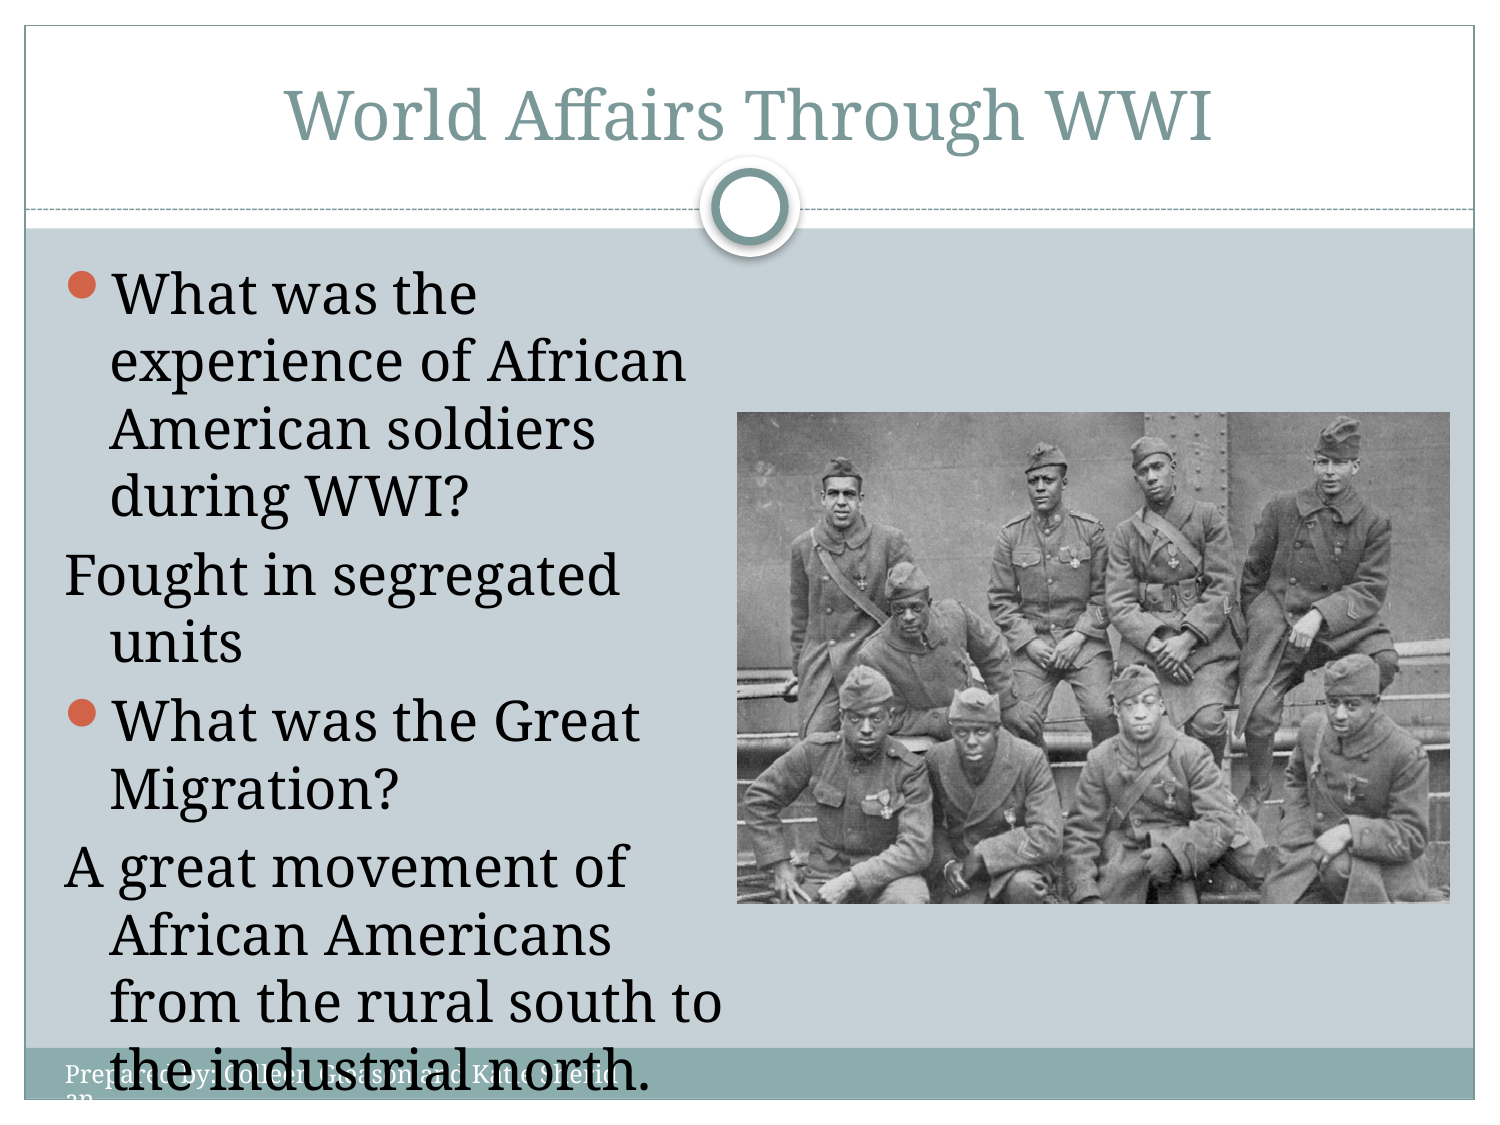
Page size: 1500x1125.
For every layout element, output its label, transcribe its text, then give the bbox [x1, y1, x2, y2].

footer Prepared by: Colleen Gleason and Katie Sheridan [50, 1051, 638, 1112]
title World Affairs Through WWI [49, 37, 1450, 162]
picture [737, 412, 1451, 904]
list What was the experience of African American soldiers during WWI? Fought in segregated units What was the Great Migration? A great movement of African Americans from the rural south to the industrial north. [49, 250, 750, 1100]
